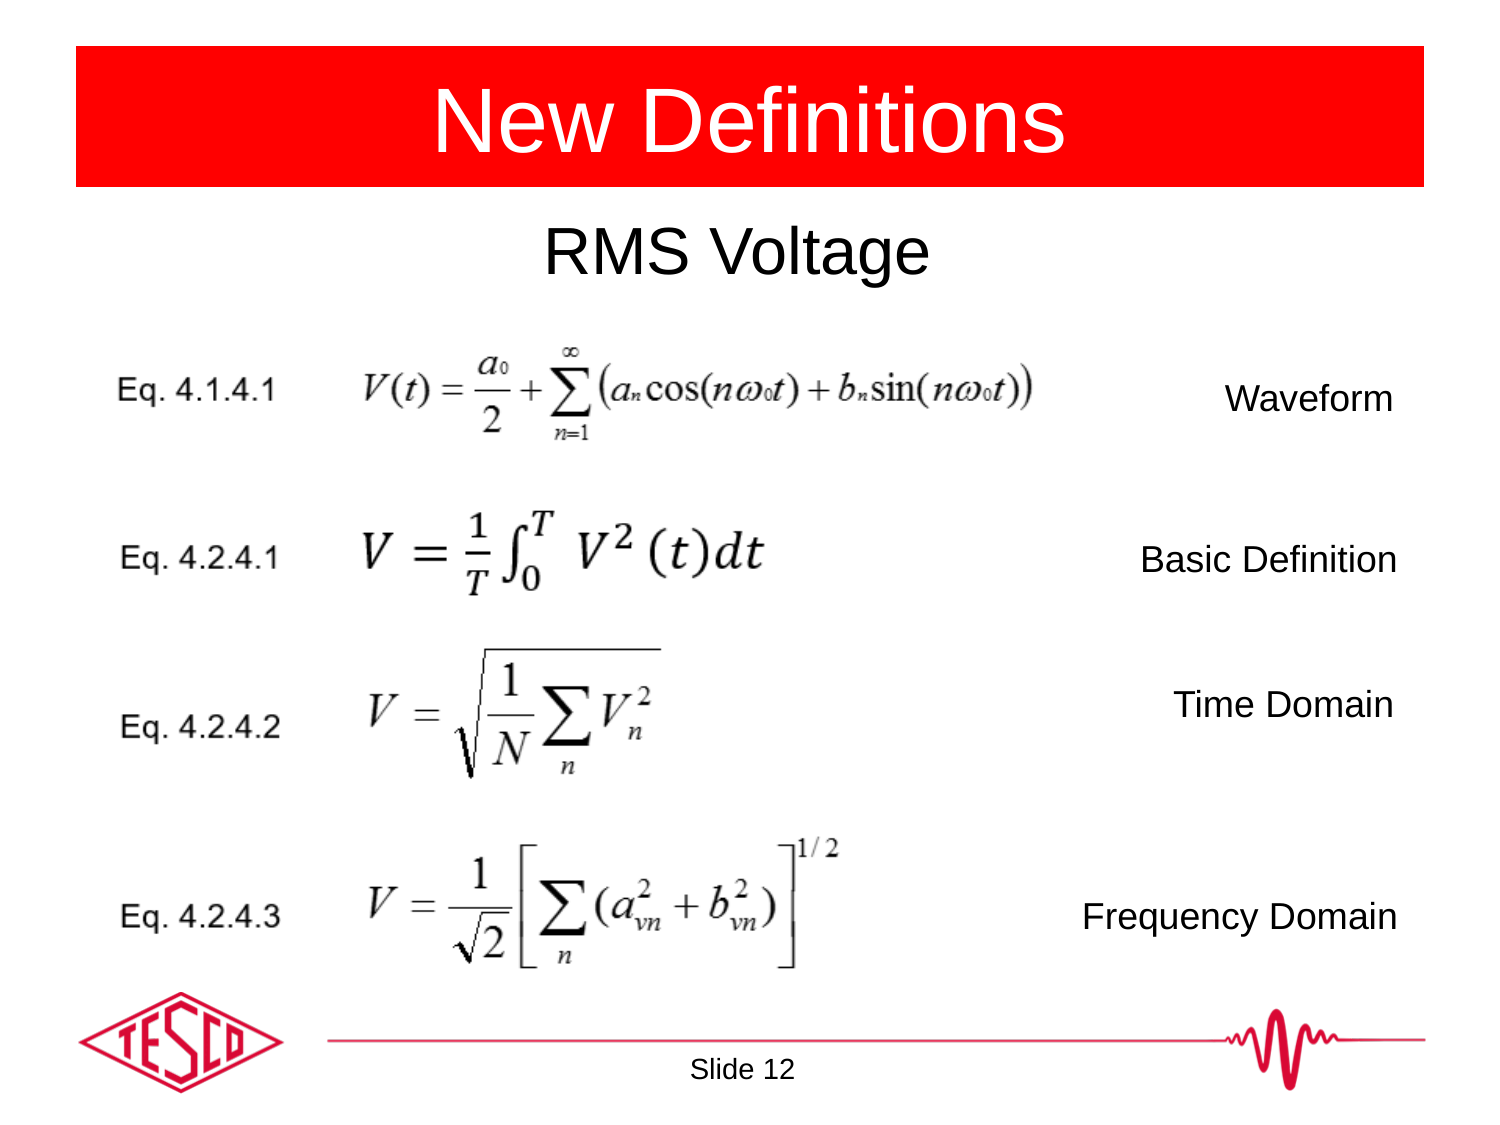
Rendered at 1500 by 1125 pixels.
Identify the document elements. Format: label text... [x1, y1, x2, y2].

slide_number Slide 12 [675, 1046, 850, 1113]
text_box Time Domain [983, 672, 1409, 733]
text_box Waveform [1158, 366, 1409, 426]
picture [78, 475, 1434, 1099]
list RMS Voltage [62, 200, 1413, 288]
text_box Basic Definition [987, 528, 1413, 588]
title New Definitions [75, 45, 1425, 188]
picture [87, 331, 1091, 459]
text_box Frequency Domain [987, 884, 1413, 945]
